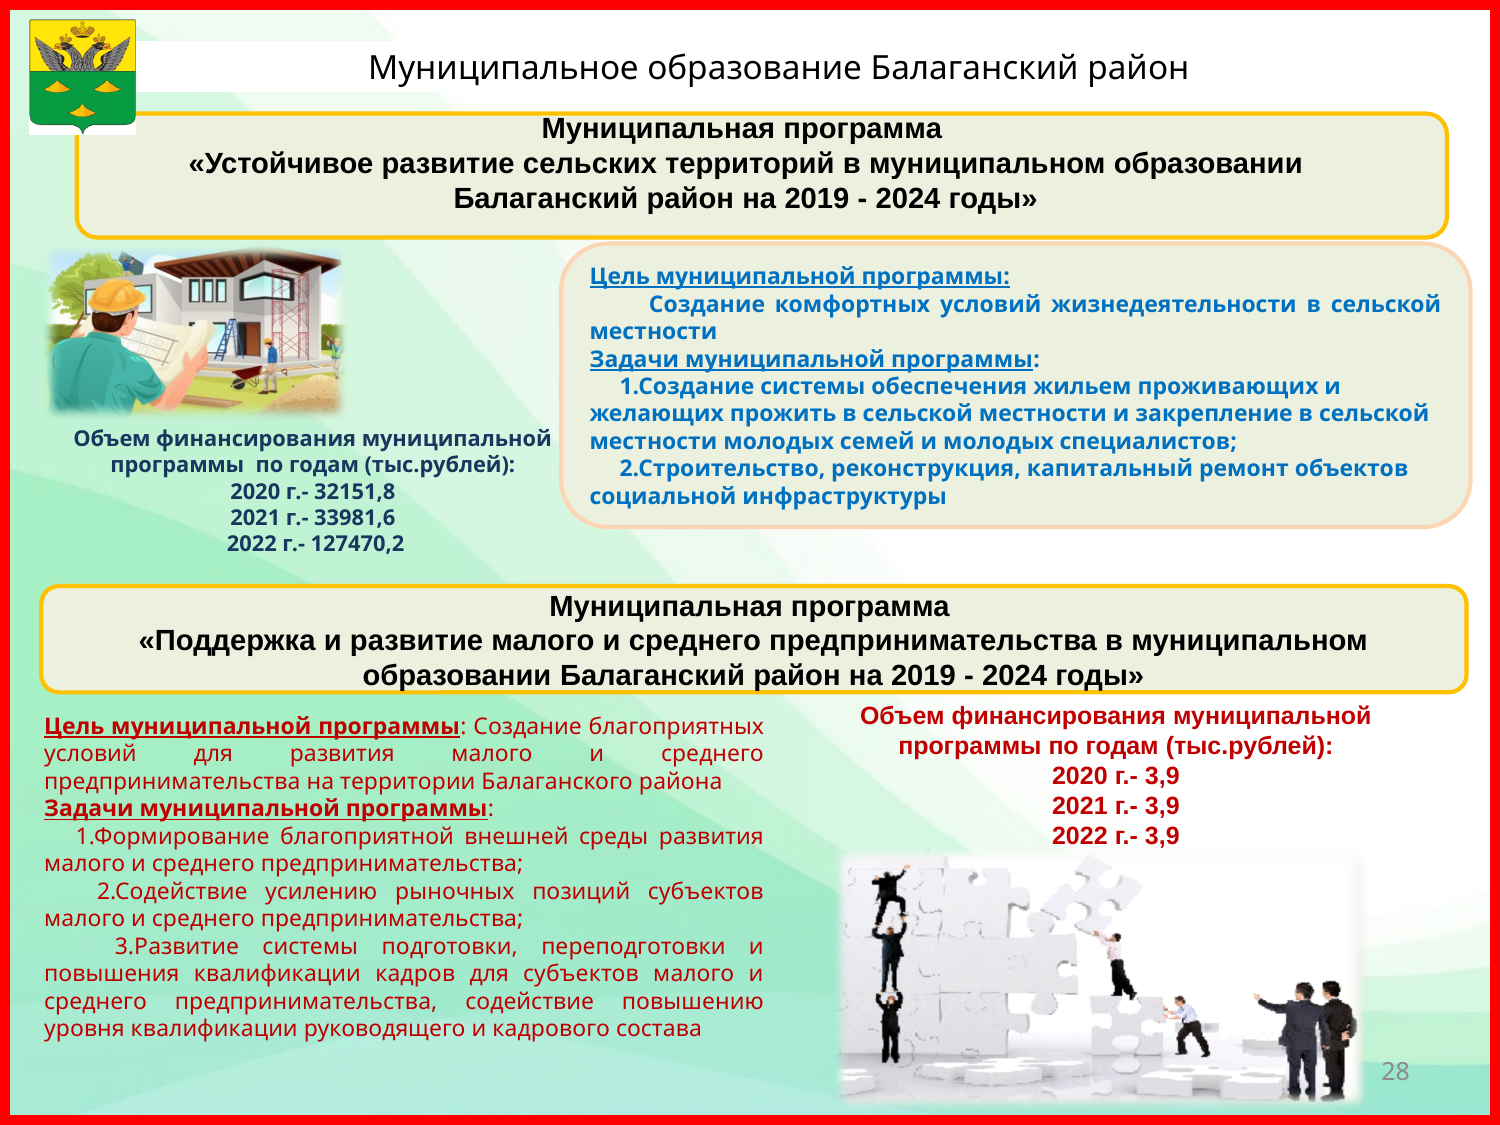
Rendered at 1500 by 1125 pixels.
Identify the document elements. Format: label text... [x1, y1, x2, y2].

text_box Цель муниципальной программы: Создание комфортных условий жизнедеятельности в сельской местности Задачи муниципальной программы: 1.Создание системы обеспечения жильем проживающих и желающих прожить в сельской местности и закрепление в сельской местности молодых семей и молодых специалистов; 2.Строительство, реконструкция, капитальный ремонт объектов социальной инфраструктуры [558, 241, 1473, 530]
picture [832, 845, 1365, 1107]
text_box [1404, 111, 1450, 240]
slide_number 28 [1369, 1042, 1425, 1103]
text_box Муниципальная программа «Поддержка и развитие малого и среднего предпринимательства в муниципальном образовании Балаганский район на 2019 - 2024 годы» [39, 583, 1469, 695]
text_box Объем финансирования муниципальной программы по годам (тыс.рублей): 2020 г.- 3,9 2021 г.- 3,9 2022 г.- 3,9 [773, 692, 1459, 857]
picture [41, 243, 349, 421]
text_box Объем финансирования муниципальной программы по годам (тыс.рублей): 2020 г.- 32151,8 2021 г.- 33981,6 2022 г.- 127470,2 [41, 417, 585, 564]
picture [29, 18, 136, 135]
table_cell -215,3 [10, 10, 1490, 1115]
text_box Муниципальная программа «Устойчивое развитие сельских территорий в муниципальном образовании Балаганский район на 2019 - 2024 годы» [88, 101, 1404, 257]
text_box Цель муниципальной программы: Создание благоприятных условий для развития малого и среднего предпринимательства на территории Балаганского района Задачи муниципальной программы: 1.Формирование благоприятной внешней среды развития малого и среднего предпринимательства; 2.Содействие усилению рыночных позиций субъектов малого и среднего предпринимательства; 3.Развитие системы подготовки, переподготовки и повышения квалификации кадров для субъектов малого и среднего предпринимательства, содействие повышению уровня квалификации руководящего и кадрового состава [29, 704, 780, 1049]
text_box [0, 0, 1500, 1125]
text_box Муниципальное образование Балаганский район [140, 41, 1437, 92]
text_box [74, 143, 88, 238]
